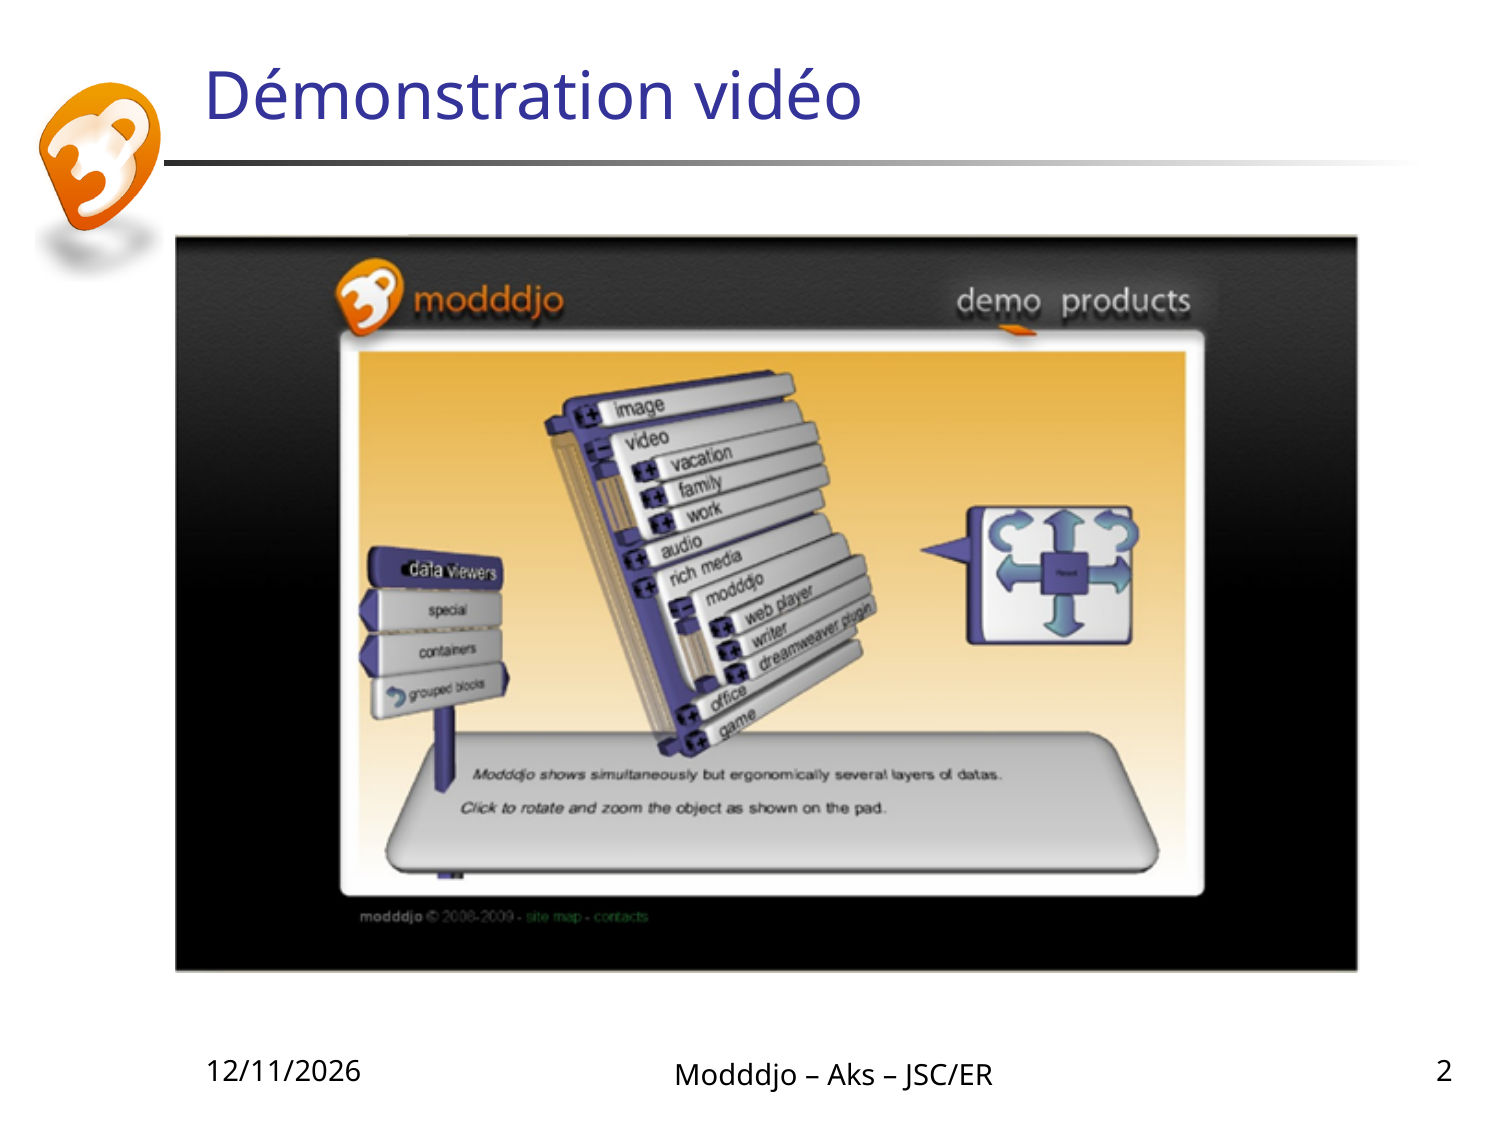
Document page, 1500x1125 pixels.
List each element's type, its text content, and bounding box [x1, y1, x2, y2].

title Démonstration vidéo [188, 34, 1468, 141]
slide_number 2 [1154, 1023, 1468, 1100]
footer Modddjo – Aks – JSC/ER [599, 1023, 1076, 1100]
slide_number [190, 1023, 504, 1100]
text_box [188, 141, 1468, 235]
picture [35, 79, 164, 282]
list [175, 234, 1360, 973]
